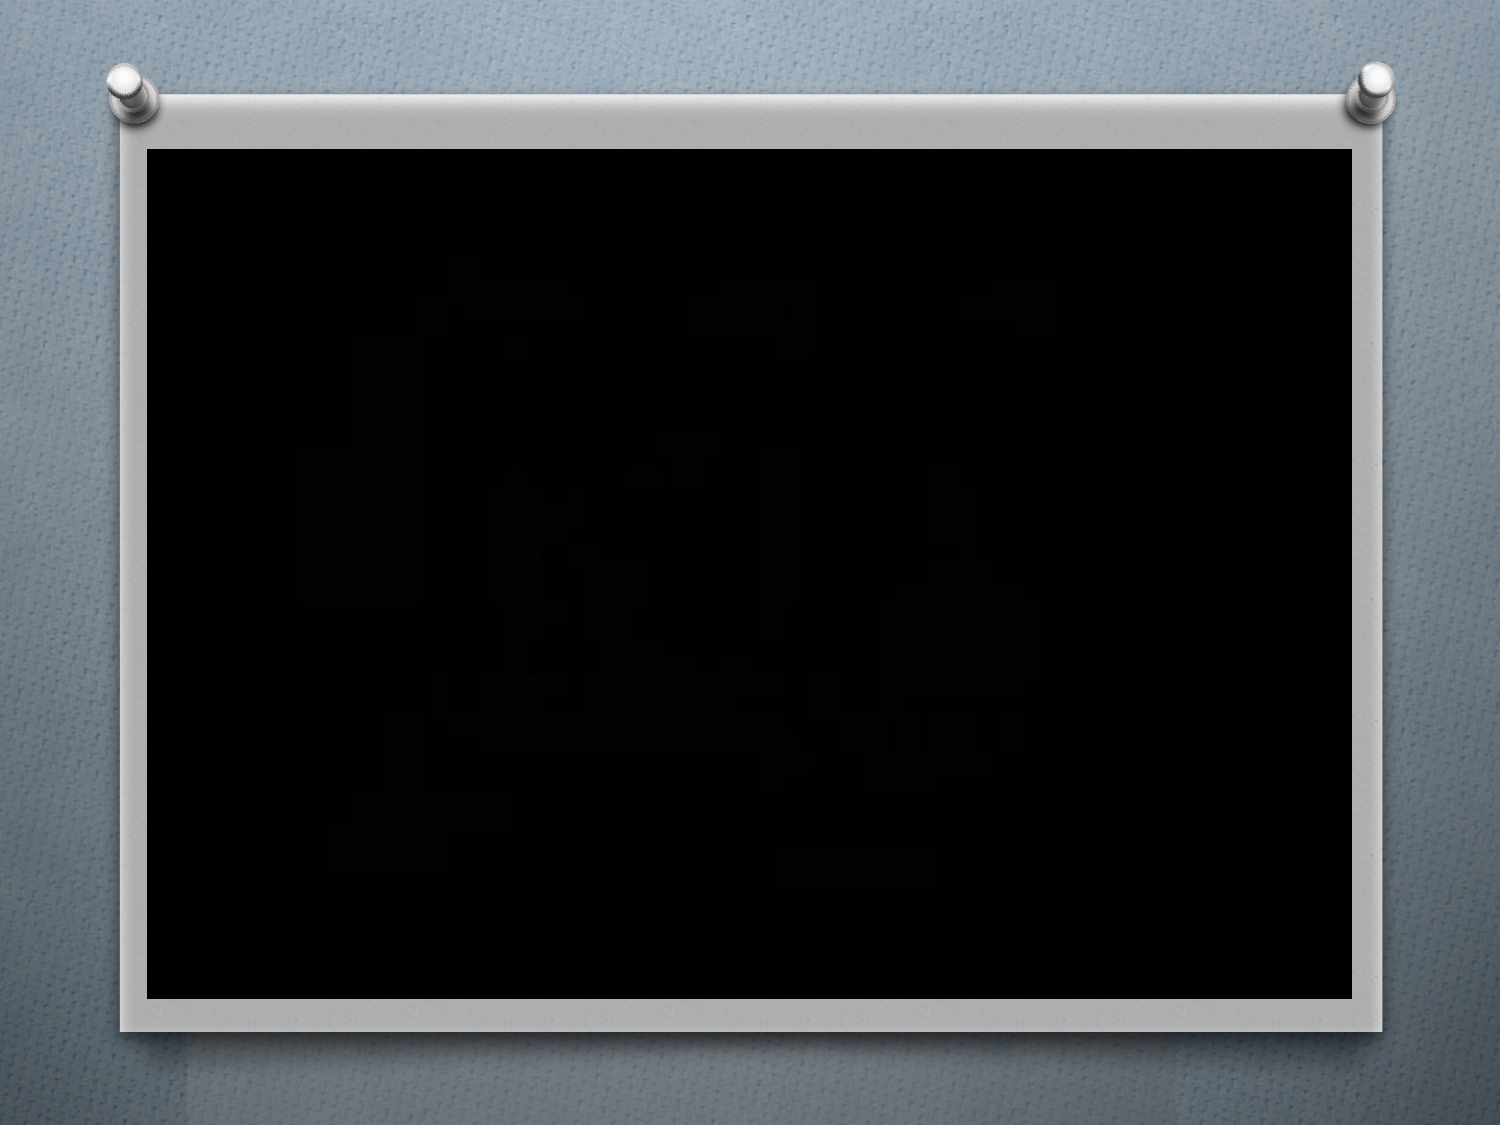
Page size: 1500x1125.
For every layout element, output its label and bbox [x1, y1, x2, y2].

list [146, 148, 1353, 1000]
picture [75, 29, 198, 148]
picture [1317, 35, 1439, 156]
